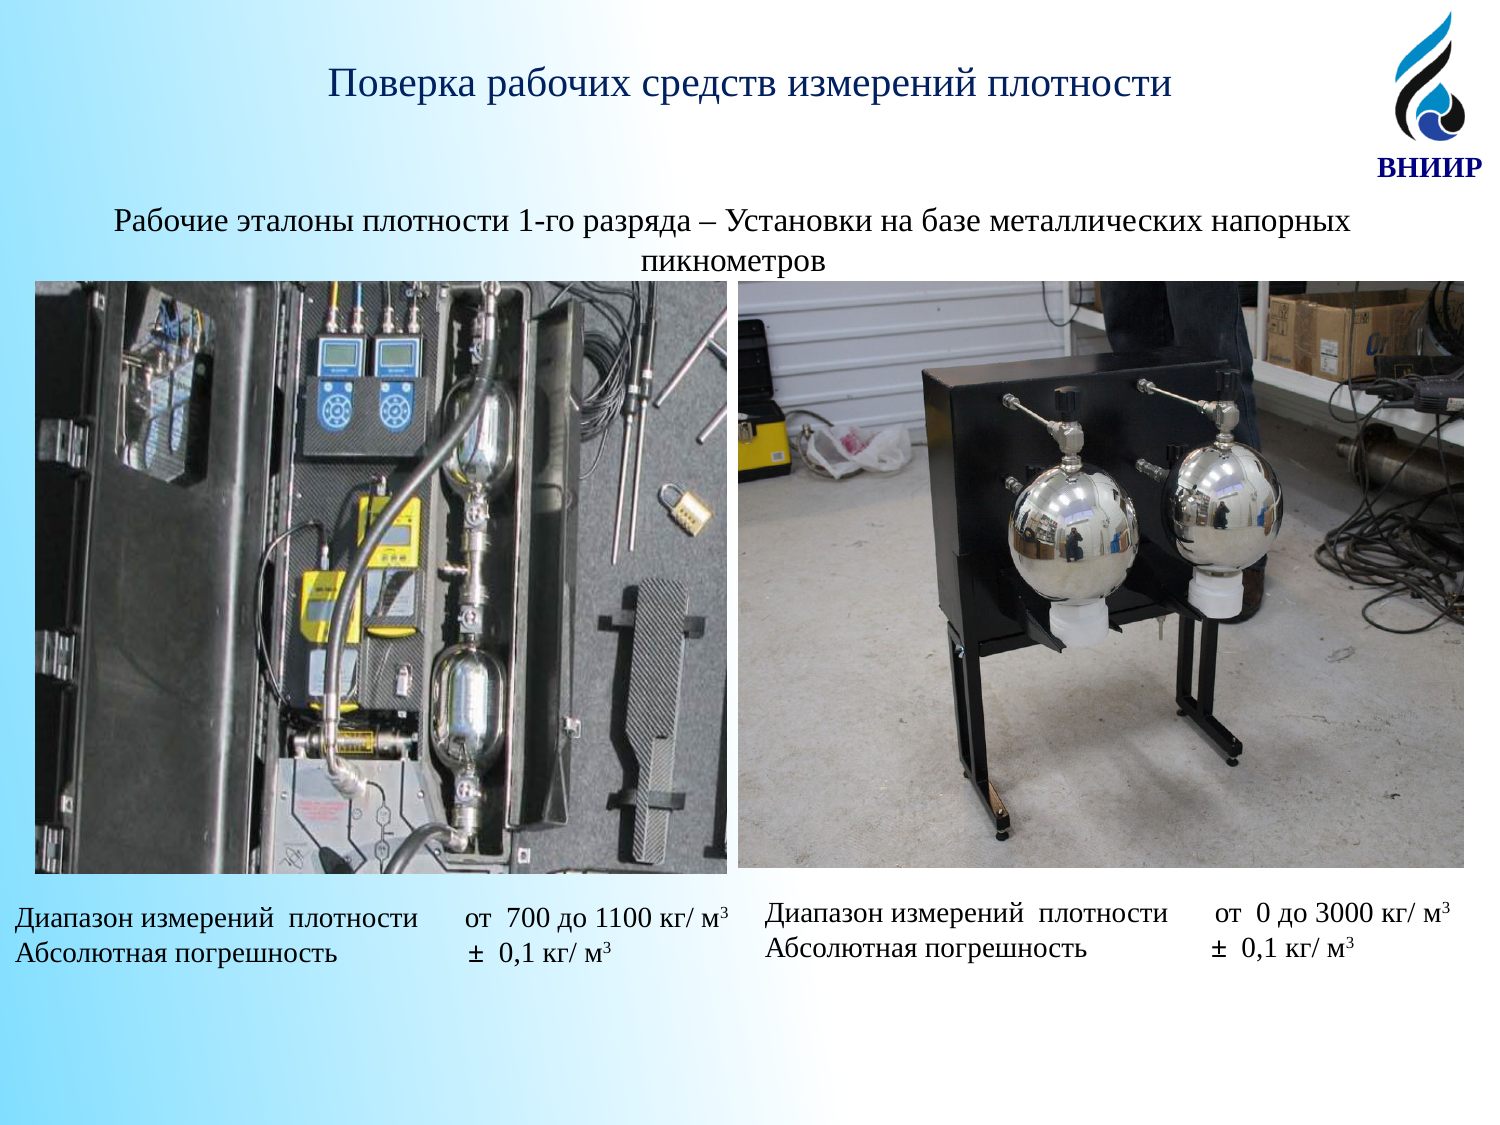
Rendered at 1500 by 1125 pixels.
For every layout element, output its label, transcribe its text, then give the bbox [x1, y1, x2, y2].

picture [34, 280, 727, 875]
text_box Диапазон измерений плотности от 700 до 1100 кг/ м3 Абсолютная погрешность ± 0,1 кг/ м3 [0, 890, 750, 976]
picture [737, 280, 1464, 868]
text_box Рабочие эталоны плотности 1-го разряда – Установки на базе металлических напорных пикнометров [71, 191, 1396, 286]
text_box Диапазон измерений плотности от 0 до 3000 кг/ м3 Абсолютная погрешность ± 0,1 кг/ м3 [750, 885, 1500, 971]
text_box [198, 10, 1500, 192]
